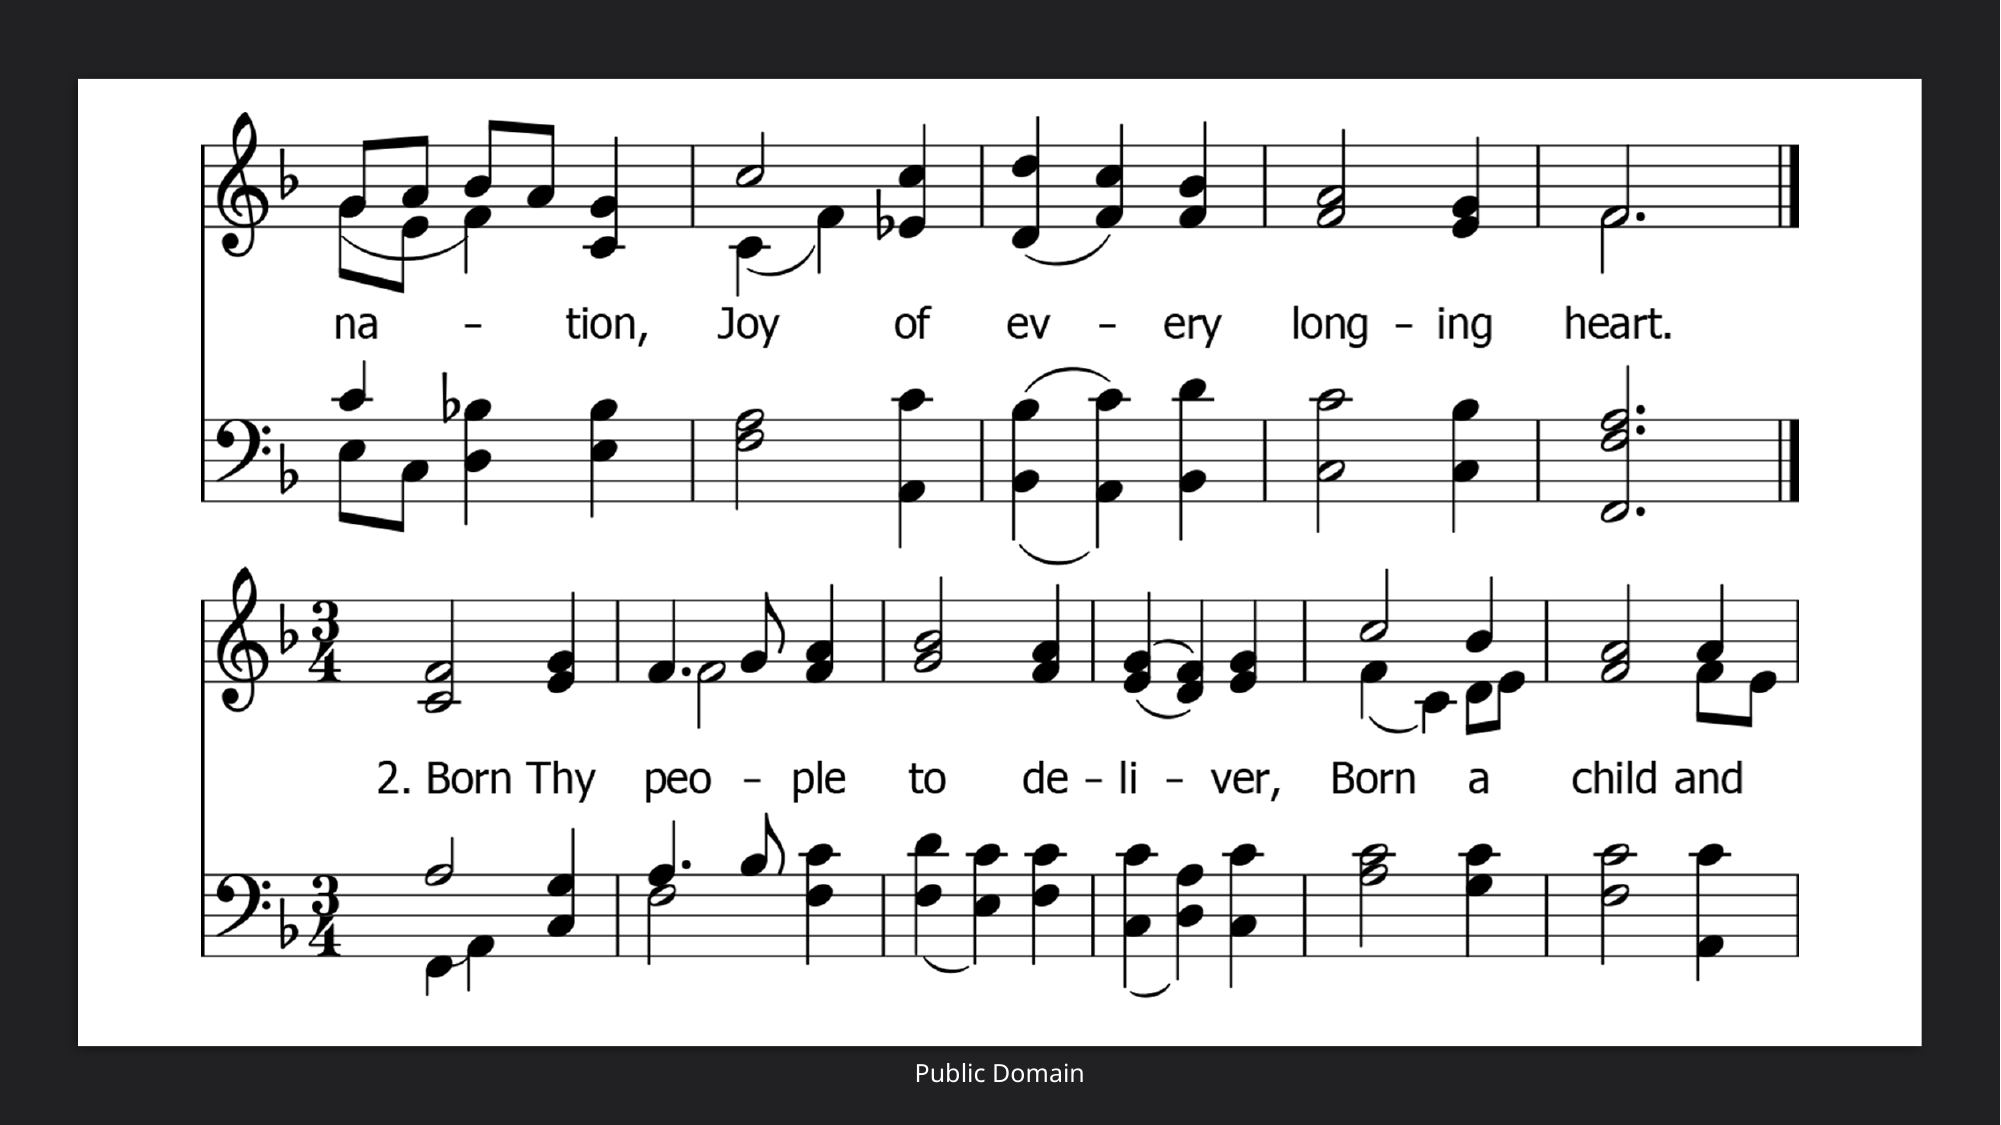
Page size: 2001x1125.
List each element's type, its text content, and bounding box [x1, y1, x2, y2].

footer Public Domain [662, 1042, 1338, 1103]
text_box [77, 77, 1923, 1048]
picture [201, 105, 1799, 1020]
text_box [0, 0, 2000, 1125]
